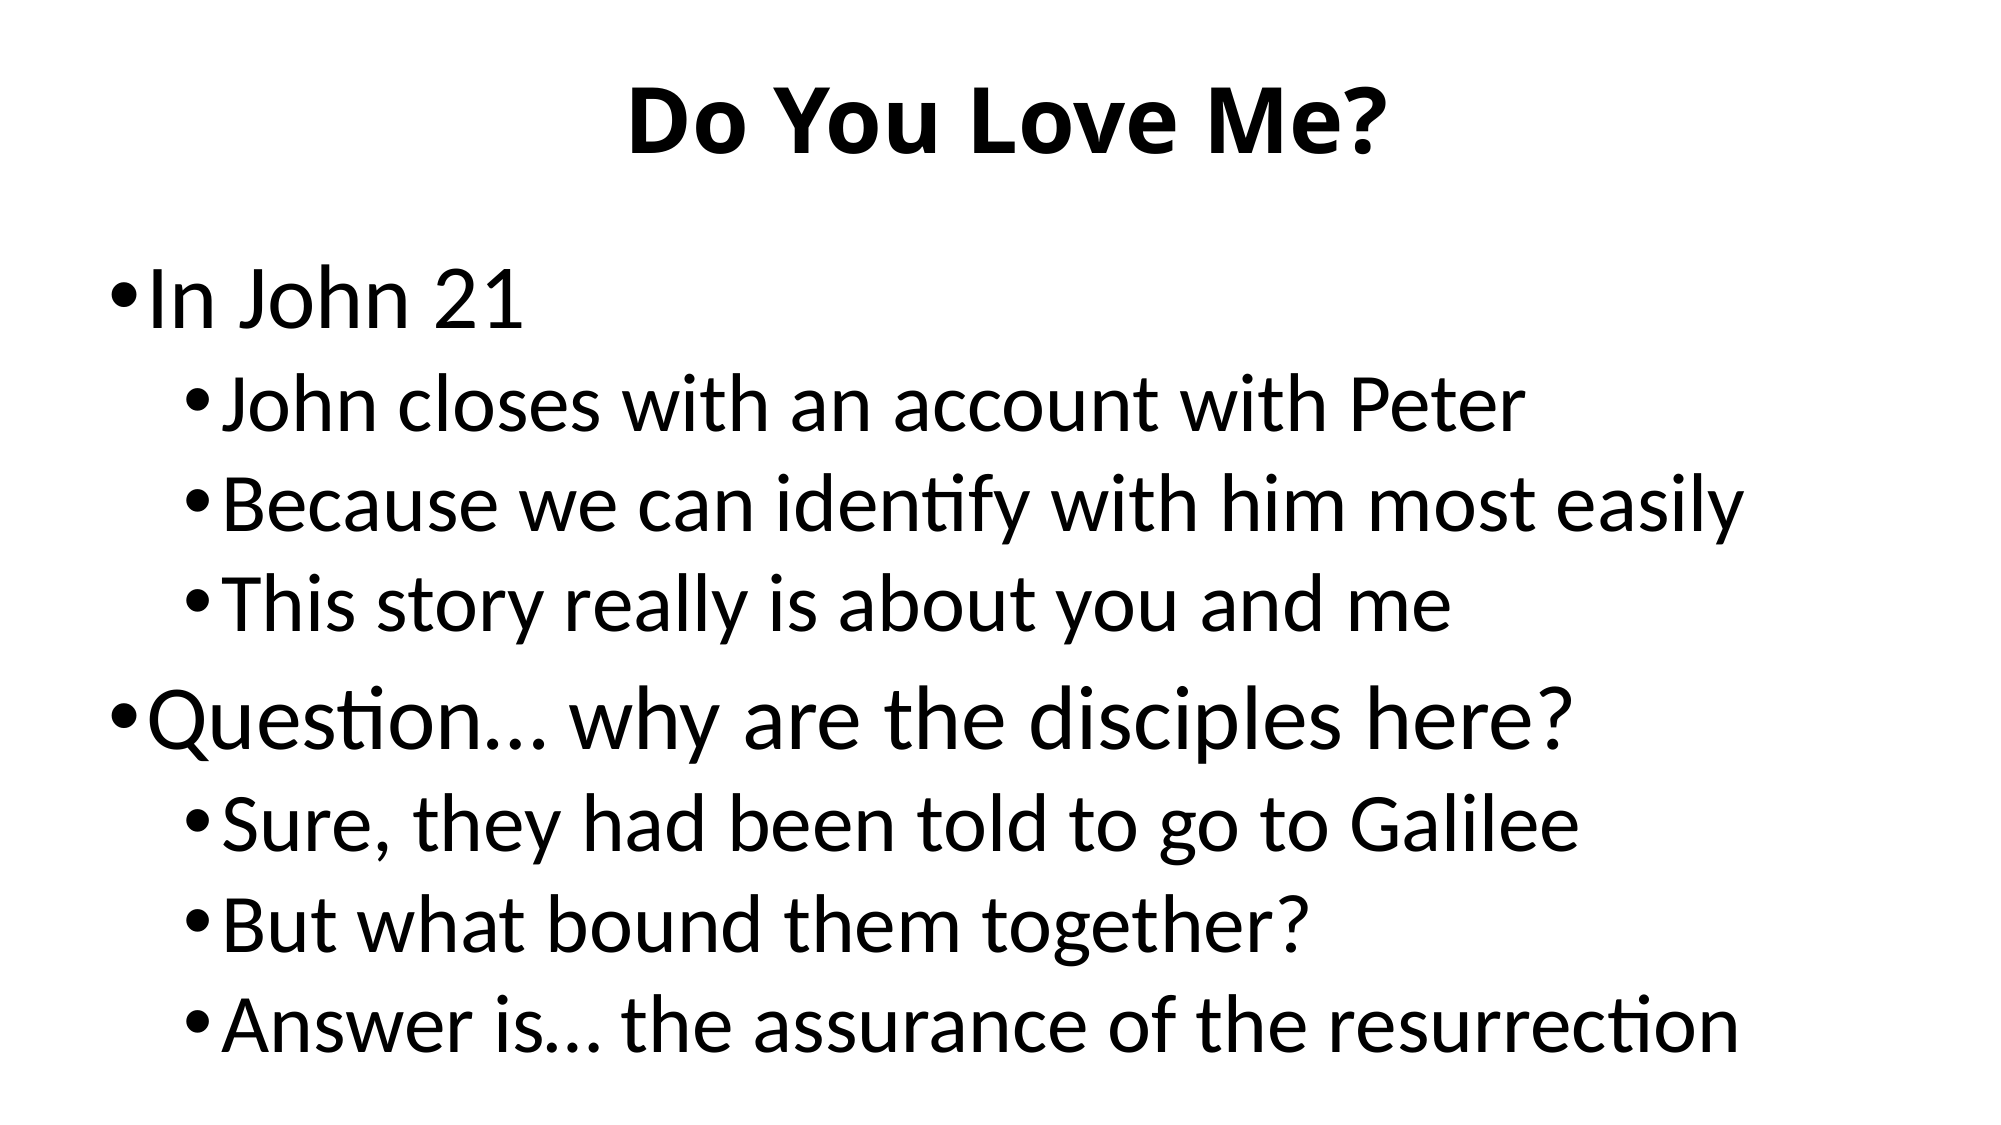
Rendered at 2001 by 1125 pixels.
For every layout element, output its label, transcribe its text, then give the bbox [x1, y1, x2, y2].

title Do You Love Me? [93, 41, 1920, 207]
list In John 21 John closes with an account with Peter Because we can identify with him most easily This story really is about you and me Question… why are the disciples here? Sure, they had been told to go to Galilee But what bound them together? Answer is… the assurance of the resurrection [93, 242, 1920, 1125]
